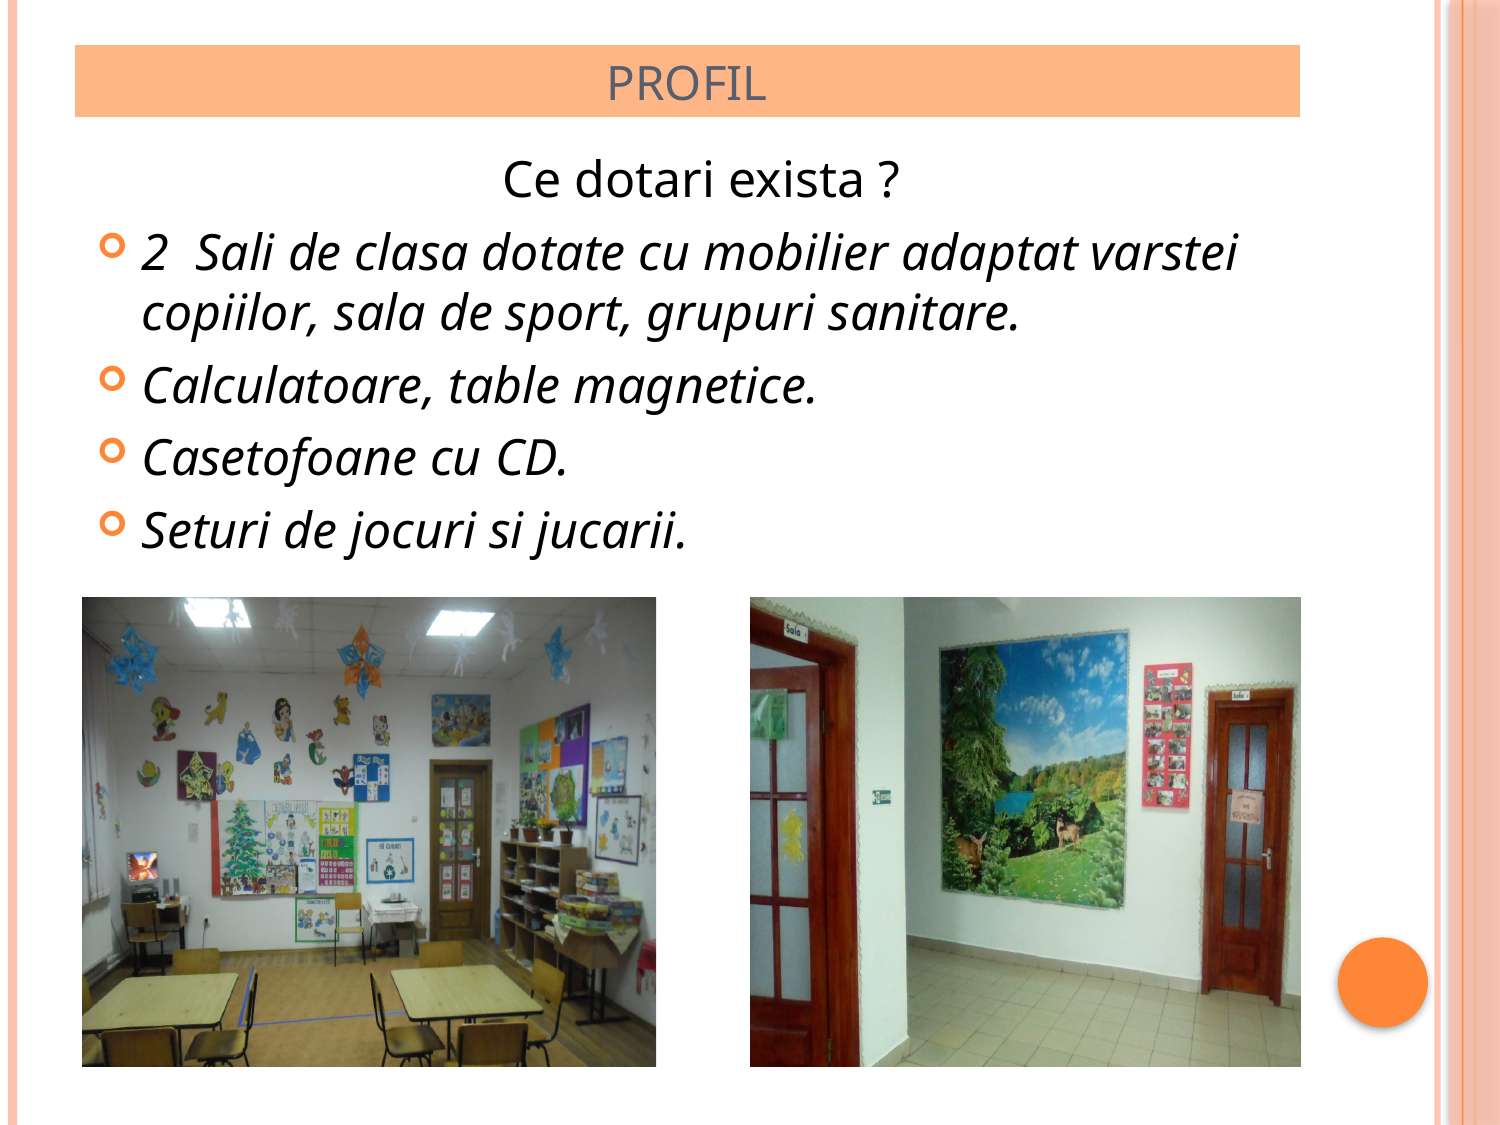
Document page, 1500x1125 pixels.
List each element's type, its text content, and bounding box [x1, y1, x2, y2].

list Ce dotari exista ? 2 Sali de clasa dotate cu mobilier adaptat varstei copiilor, sala de sport, grupuri sanitare. Calculatoare, table magnetice. Casetofoane cu CD. Seturi de jocuri si jucarii. [82, 140, 1307, 941]
title PROFIL [75, 45, 1300, 118]
picture [749, 597, 1302, 1067]
picture [81, 597, 657, 1067]
